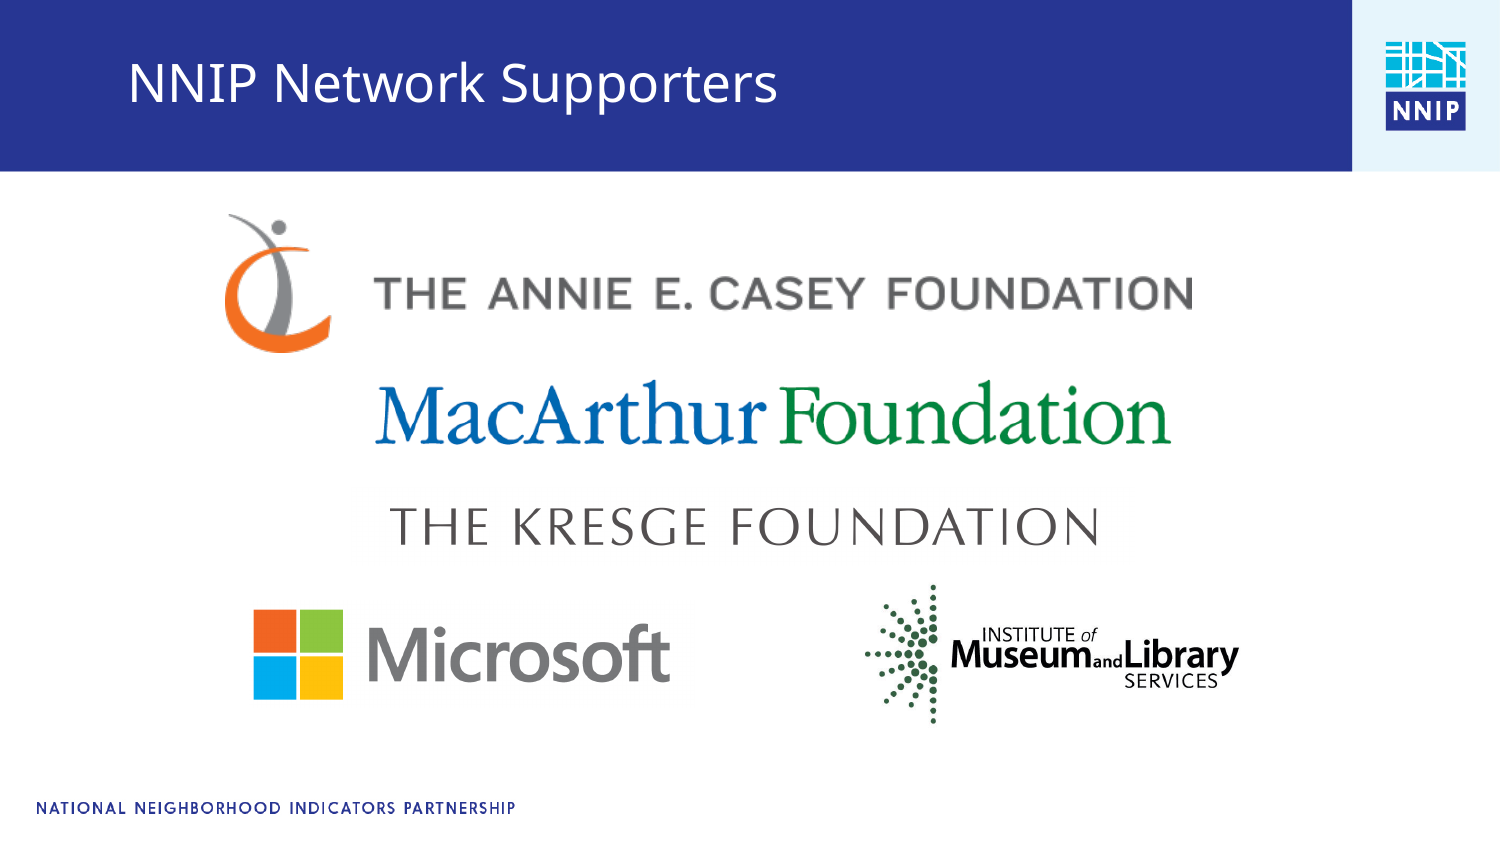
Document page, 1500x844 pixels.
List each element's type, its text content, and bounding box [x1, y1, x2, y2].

picture [351, 486, 1251, 743]
picture [374, 377, 1173, 446]
picture [249, 600, 695, 708]
picture [225, 214, 1192, 353]
picture [0, 0, 1500, 177]
picture [0, 780, 533, 844]
title NNIP Network Supporters [112, 15, 1310, 147]
